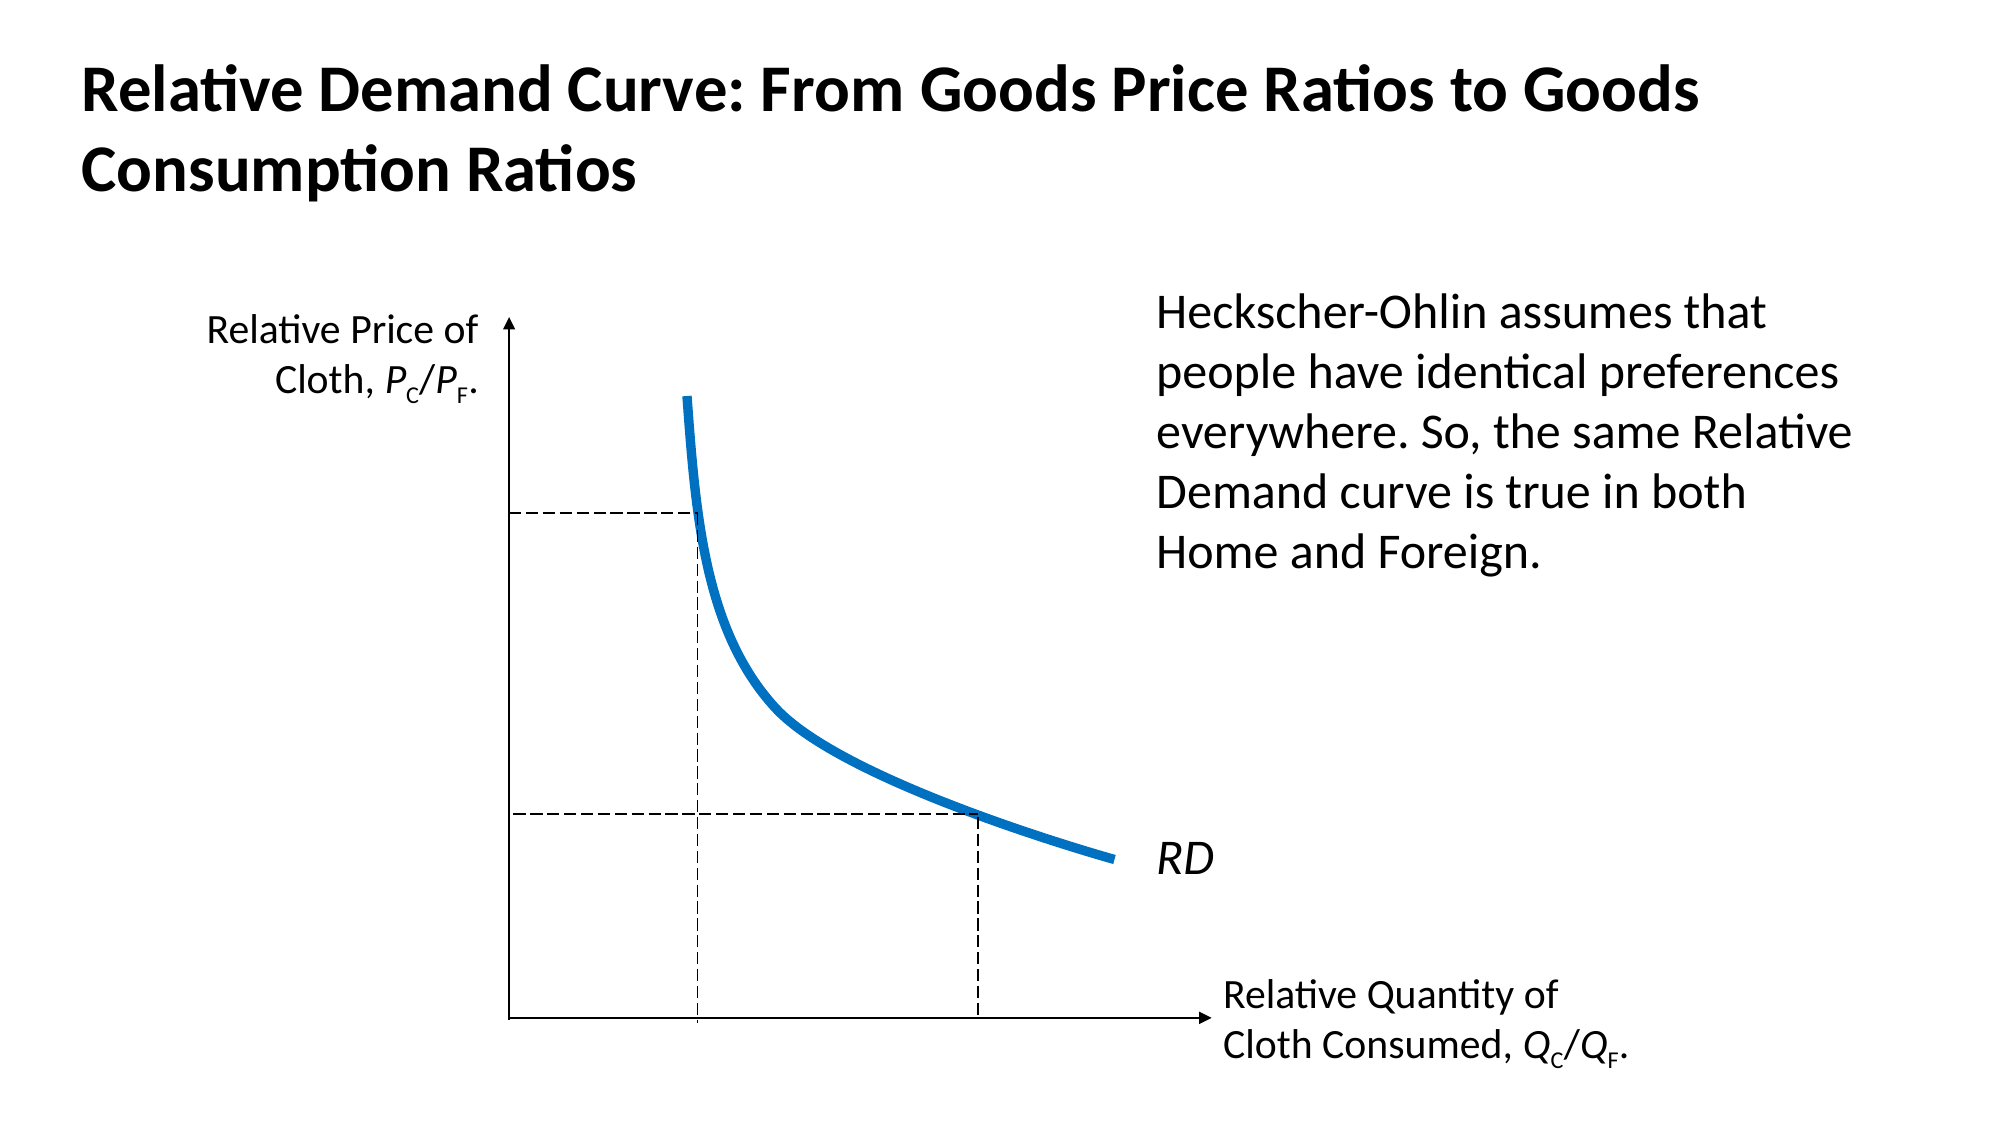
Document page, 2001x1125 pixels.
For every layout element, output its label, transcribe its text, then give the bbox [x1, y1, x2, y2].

text_box RD [1141, 816, 1249, 892]
text_box [686, 396, 1115, 860]
text_box Relative Price of Cloth, PC/PF. [121, 294, 494, 416]
text_box Heckscher-Ohlin assumes that people have identical preferences everywhere. So, the same Relative Demand curve is true in both Home and Foreign. [1141, 271, 1879, 587]
title Relative Demand Curve: From Goods Price Ratios to Goods Consumption Ratios [66, 49, 1950, 213]
text_box Relative Quantity of Cloth Consumed, QC/QF. [1208, 959, 1665, 1081]
